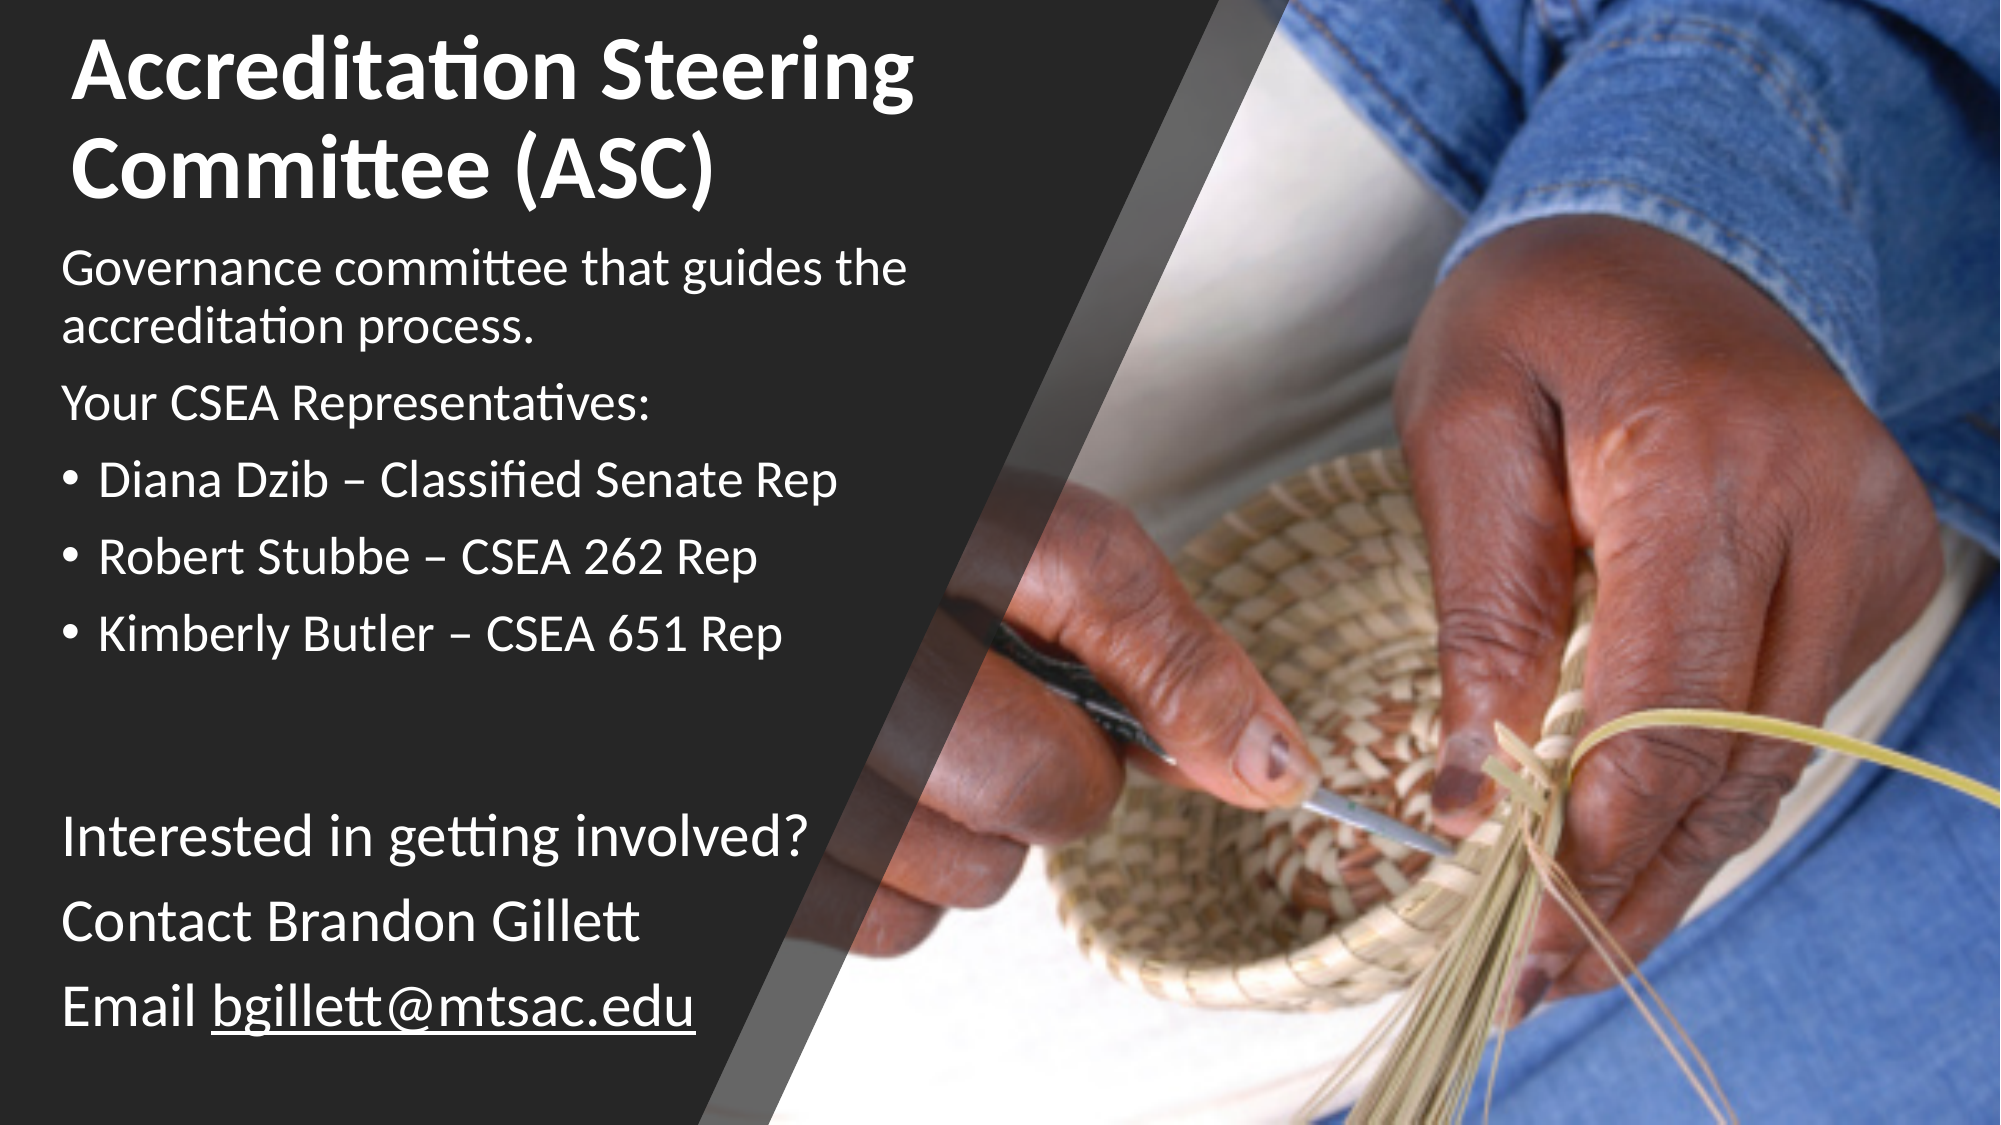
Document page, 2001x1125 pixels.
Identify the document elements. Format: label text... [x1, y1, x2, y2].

text_box [0, 0, 675, 1125]
picture [675, 0, 2000, 1125]
list Governance committee that guides the accreditation process. Your CSEA Representatives: Diana Dzib – Classified Senate Rep Robert Stubbe – CSEA 262 Rep Kimberly Butler – CSEA 651 Rep Interested in getting involved? Contact Brandon Gillett Email bgillett@mtsac.edu [46, 231, 675, 1052]
title Accreditation Steering Committee (ASC) [56, 10, 675, 229]
